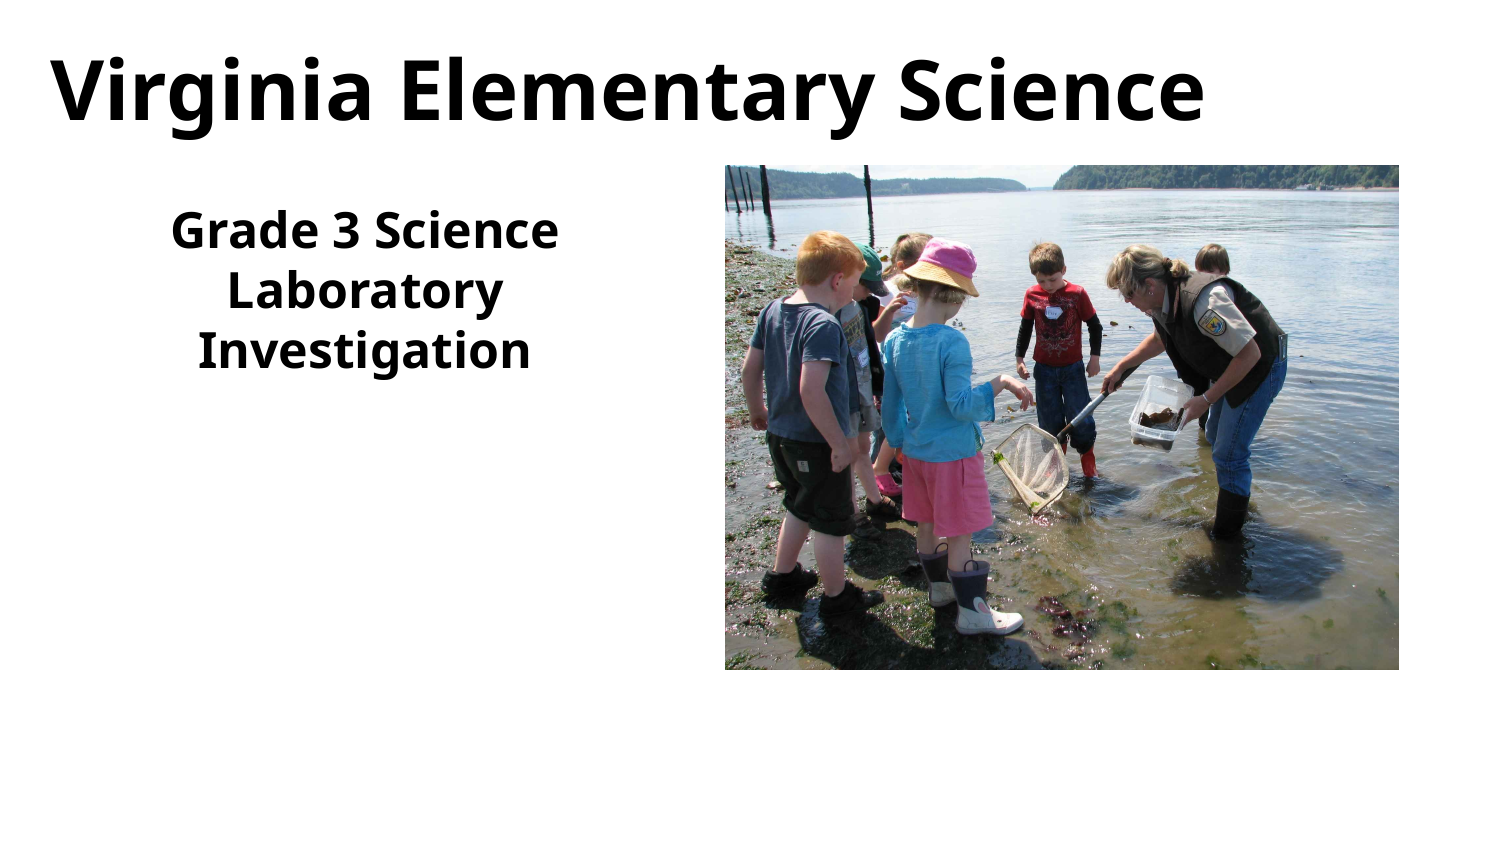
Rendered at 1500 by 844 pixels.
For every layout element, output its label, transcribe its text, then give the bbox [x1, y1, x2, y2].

title Virginia Elementary Science [35, 21, 1461, 153]
picture [725, 165, 1399, 670]
text_box Grade 3 Science Laboratory Investigation [65, 190, 666, 418]
